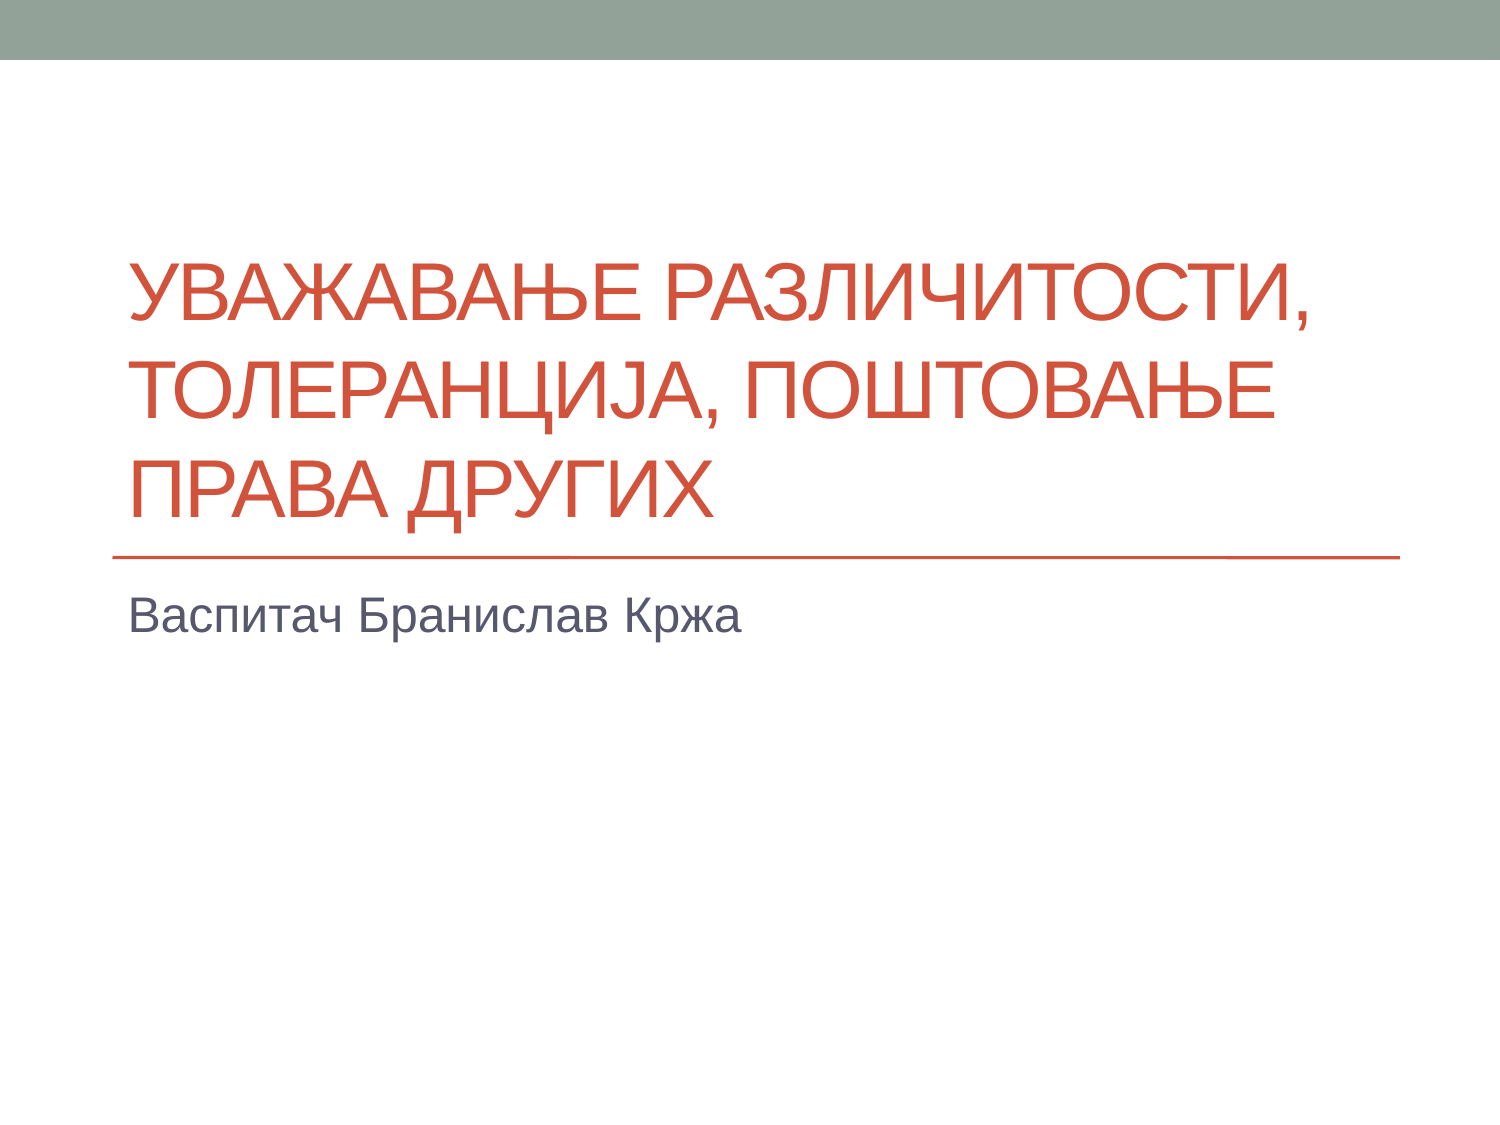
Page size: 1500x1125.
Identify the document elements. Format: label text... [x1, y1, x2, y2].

subtitle Васпитач Бранислав Кржа [112, 575, 1163, 863]
title УВАЖАВАЊЕ РАЗЛИЧИТОСТИ, ТОЛЕРАНЦИЈА, ПОШТОВАЊЕ ПРАВА ДРУГИХ [112, 224, 1400, 542]
